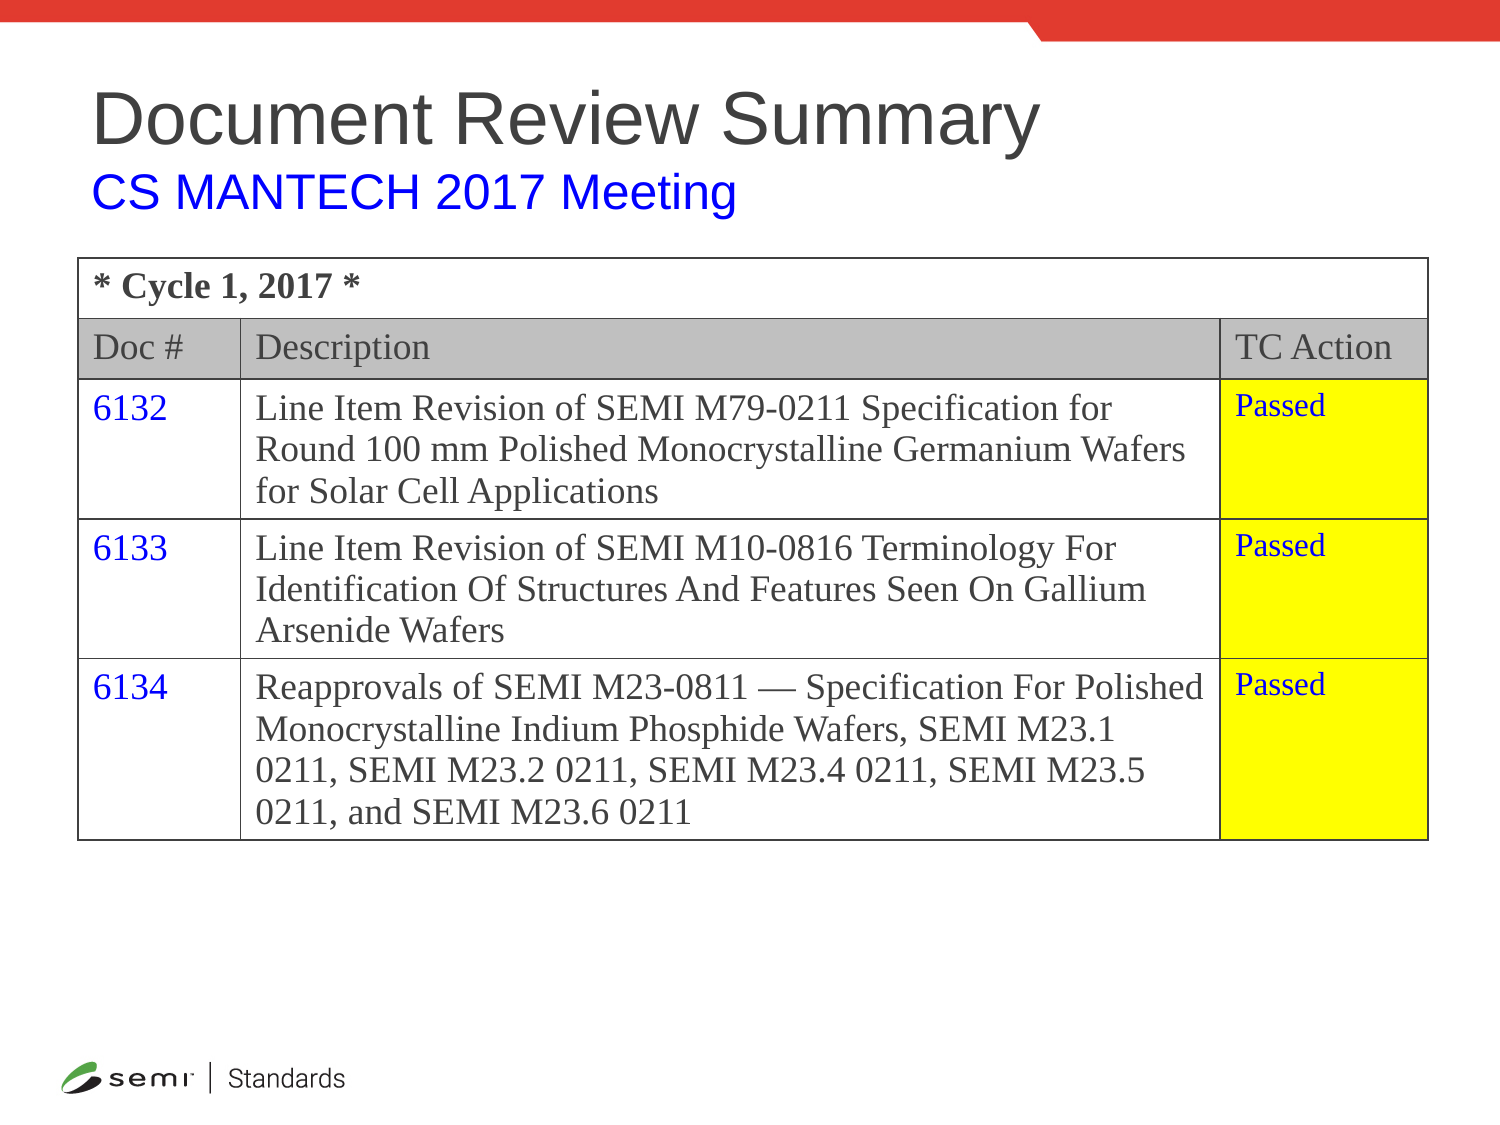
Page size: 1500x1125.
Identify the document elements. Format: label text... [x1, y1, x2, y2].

table_cell 6134 [79, 659, 240, 839]
table_cell TC Action [1221, 319, 1427, 378]
table_cell Line Item Revision of SEMI M10-0816 Terminology For Identification Of Structures And Features Seen On Gallium Arsenide Wafers [241, 520, 1219, 658]
table_header * Cycle 1, 2017 * [79, 259, 1427, 318]
picture [0, 0, 1500, 1125]
table_cell Doc # [79, 319, 240, 378]
table_cell 6133 [79, 520, 240, 658]
table_cell 6132 [79, 380, 240, 518]
table_cell Passed [1221, 380, 1427, 518]
table_cell Passed [1221, 659, 1427, 839]
table_cell Line Item Revision of SEMI M79-0211 Specification for Round 100 mm Polished Monocrystalline Germanium Wafers for Solar Cell Applications [241, 380, 1219, 518]
table_cell Description [241, 319, 1219, 378]
table_cell Reapprovals of SEMI M23-0811 — Specification For Polished Monocrystalline Indium Phosphide Wafers, SEMI M23.1 0211, SEMI M23.2 0211, SEMI M23.4 0211, SEMI M23.5 0211, and SEMI M23.6 0211 [241, 659, 1219, 839]
title Document Review Summary CS MANTECH 2017 Meeting [76, 62, 1428, 195]
table_cell Passed [1221, 520, 1427, 658]
